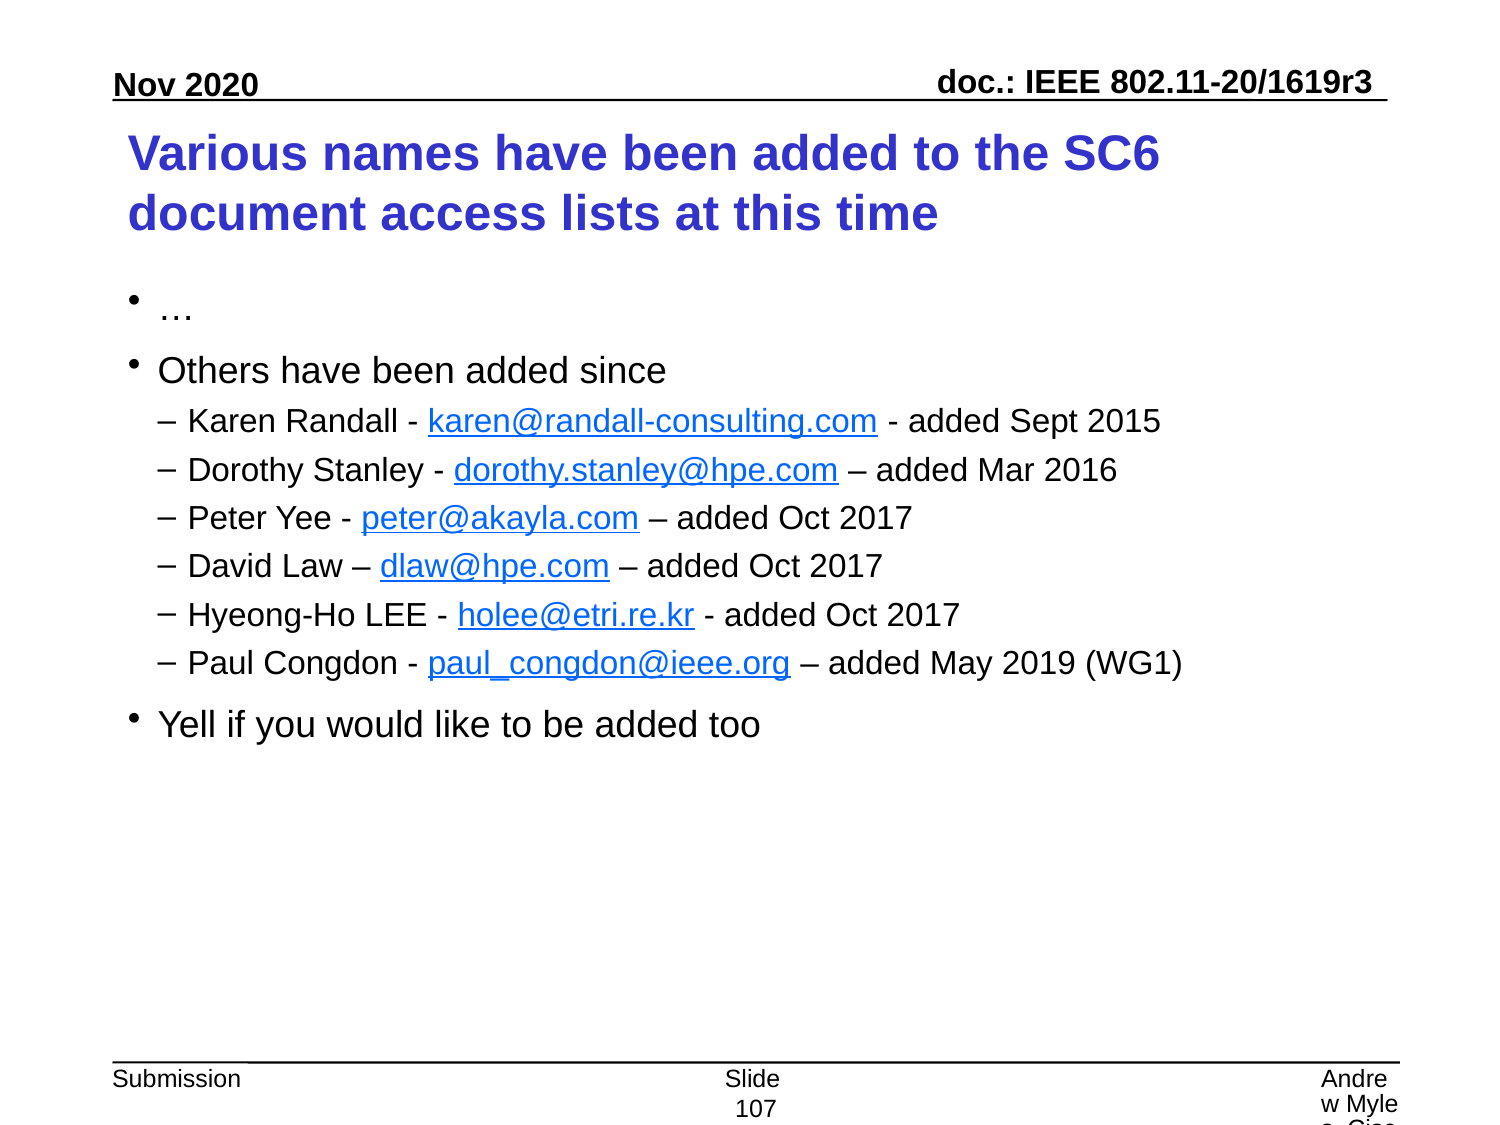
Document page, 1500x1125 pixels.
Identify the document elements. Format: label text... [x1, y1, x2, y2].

title Various names have been added to the SC6 document access lists at this time [112, 112, 1388, 275]
footer Andrew Myles, Cisco [1320, 1061, 1402, 1093]
slide_number Slide 107 [709, 1061, 803, 1093]
list … Others have been added since Karen Randall - karen@randall-consulting.com - added Sept 2015 Dorothy Stanley - dorothy.stanley@hpe.com – added Mar 2016 Peter Yee - peter@akayla.com – added Oct 2017 David Law – dlaw@hpe.com – added Oct 2017 Hyeong-Ho LEE - holee@etri.re.kr - added Oct 2017 Paul Congdon - paul_congdon@ieee.org – added May 2019 (WG1) Yell if you would like to be added too [112, 275, 1388, 950]
